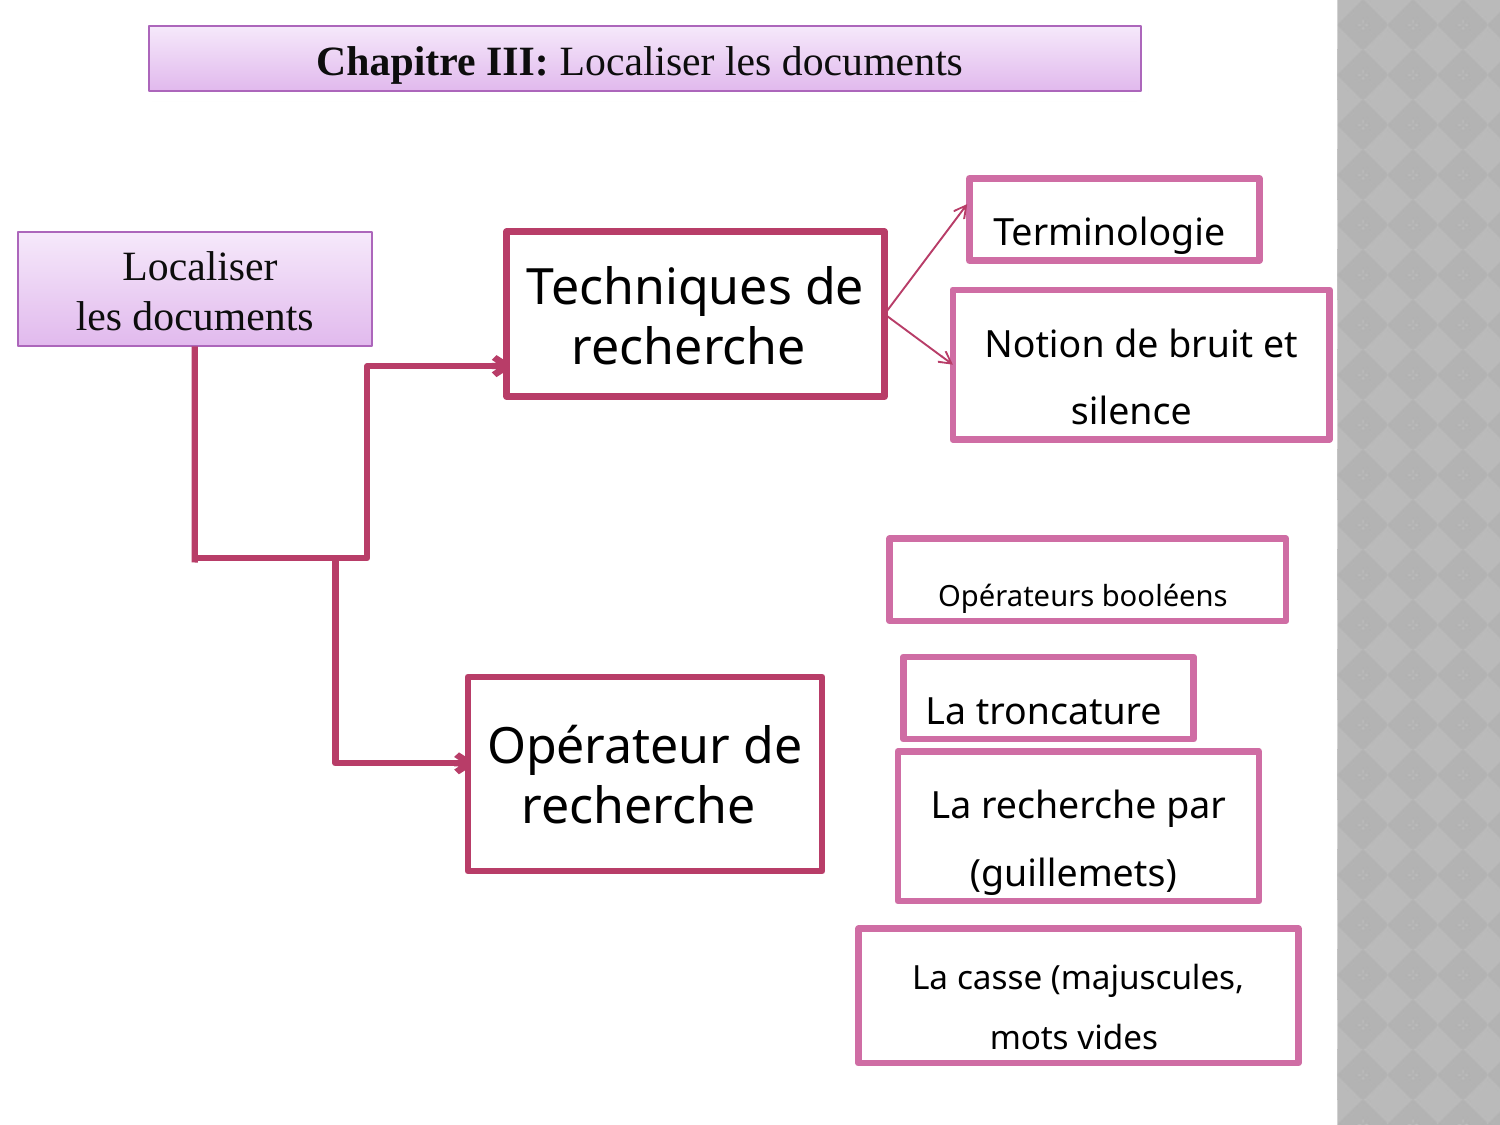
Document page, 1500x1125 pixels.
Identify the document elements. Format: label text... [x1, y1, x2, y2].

text_box Opérateurs booléens [886, 535, 1289, 624]
text_box Notion de bruit et silence [950, 287, 1333, 443]
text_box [884, 203, 968, 315]
text_box Localiser les documents [17, 231, 373, 347]
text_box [884, 325, 954, 362]
text_box Terminologie [966, 175, 1263, 264]
text_box La casse (majuscules, mots vides [855, 925, 1302, 1066]
text_box Chapitre III: Localiser les documents [148, 25, 1142, 92]
text_box Opérateur de recherche [465, 674, 825, 874]
text_box La troncature [900, 654, 1197, 742]
text_box La recherche par (guillemets) [895, 748, 1262, 904]
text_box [194, 557, 477, 764]
text_box Techniques de recherche [503, 228, 888, 400]
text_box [220, 365, 515, 559]
